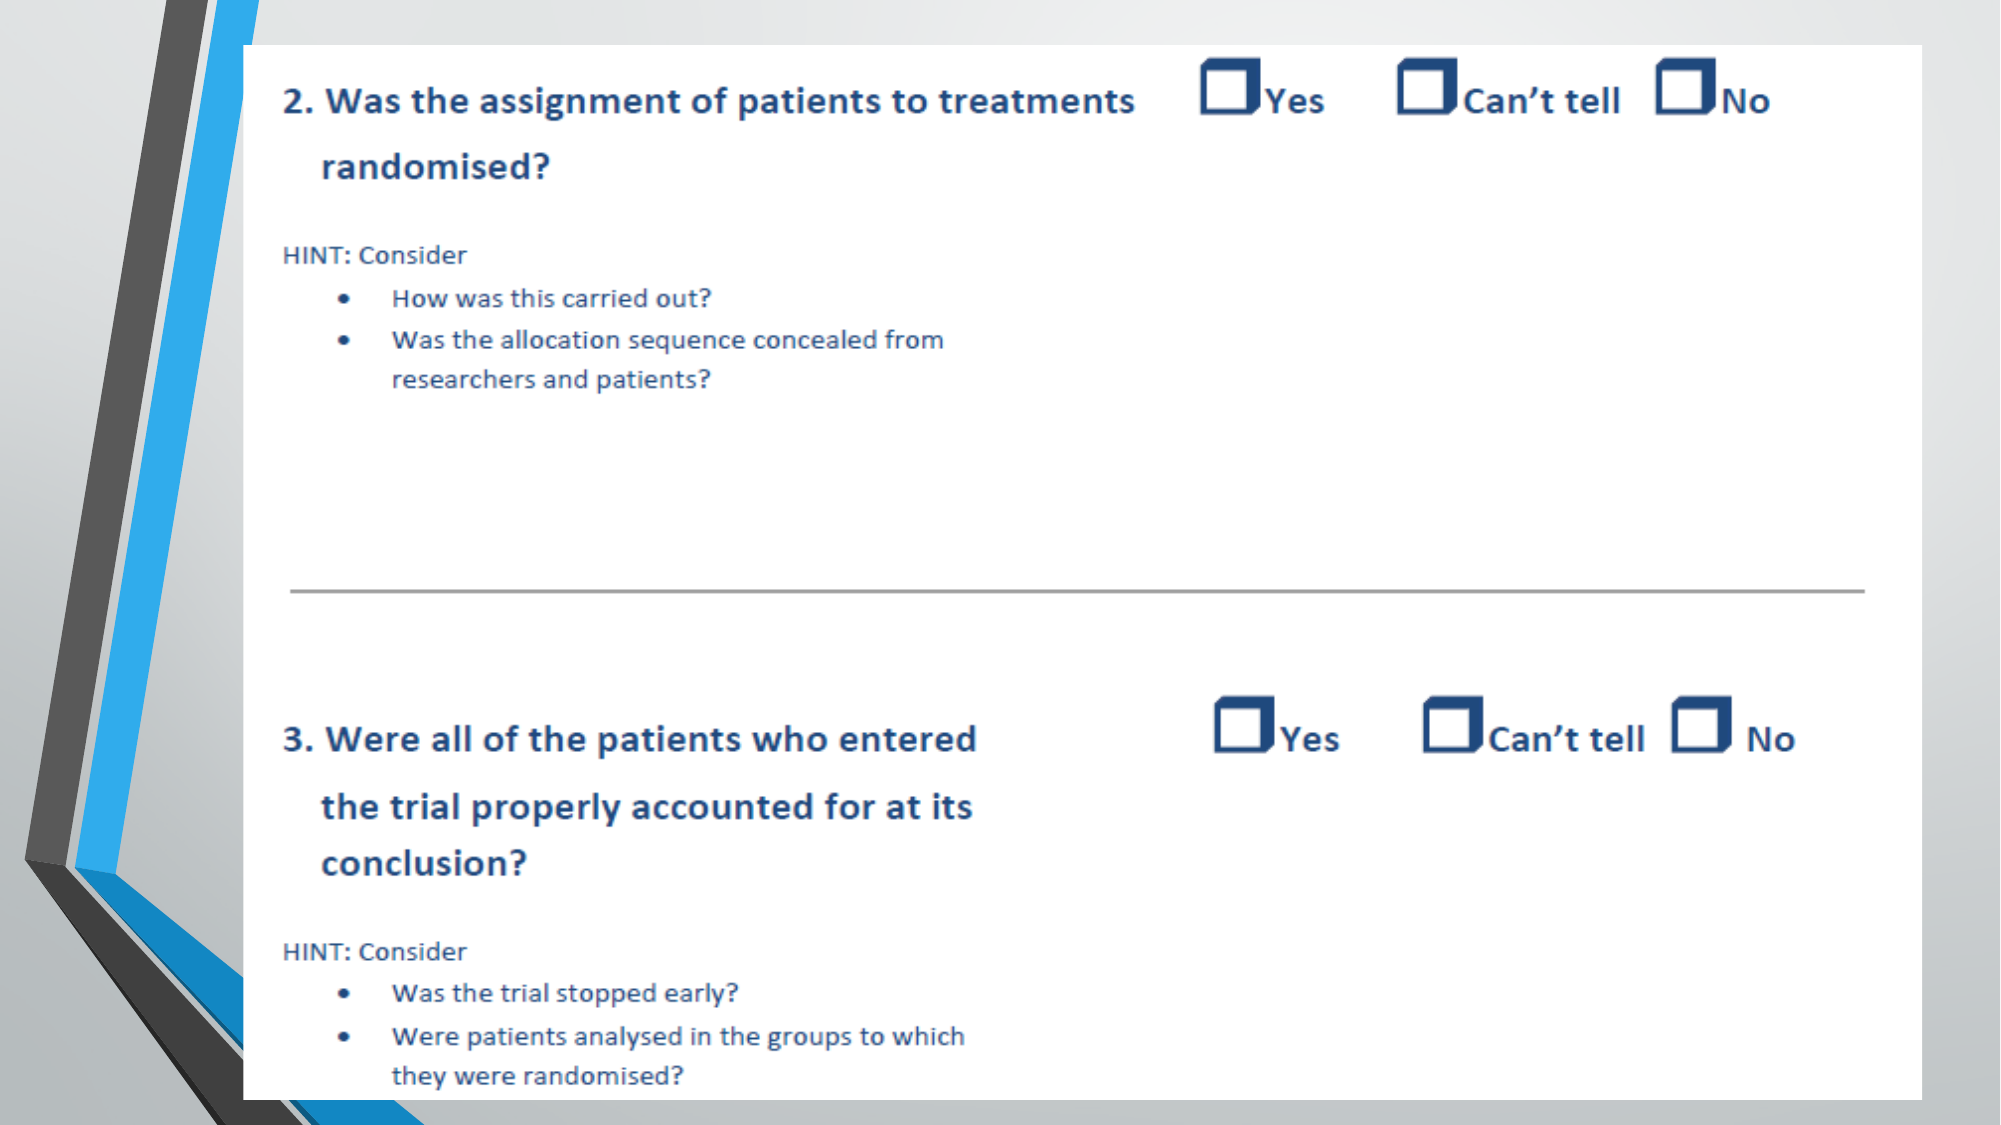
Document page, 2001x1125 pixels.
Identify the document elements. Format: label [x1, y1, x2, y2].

list [243, 44, 1923, 1100]
